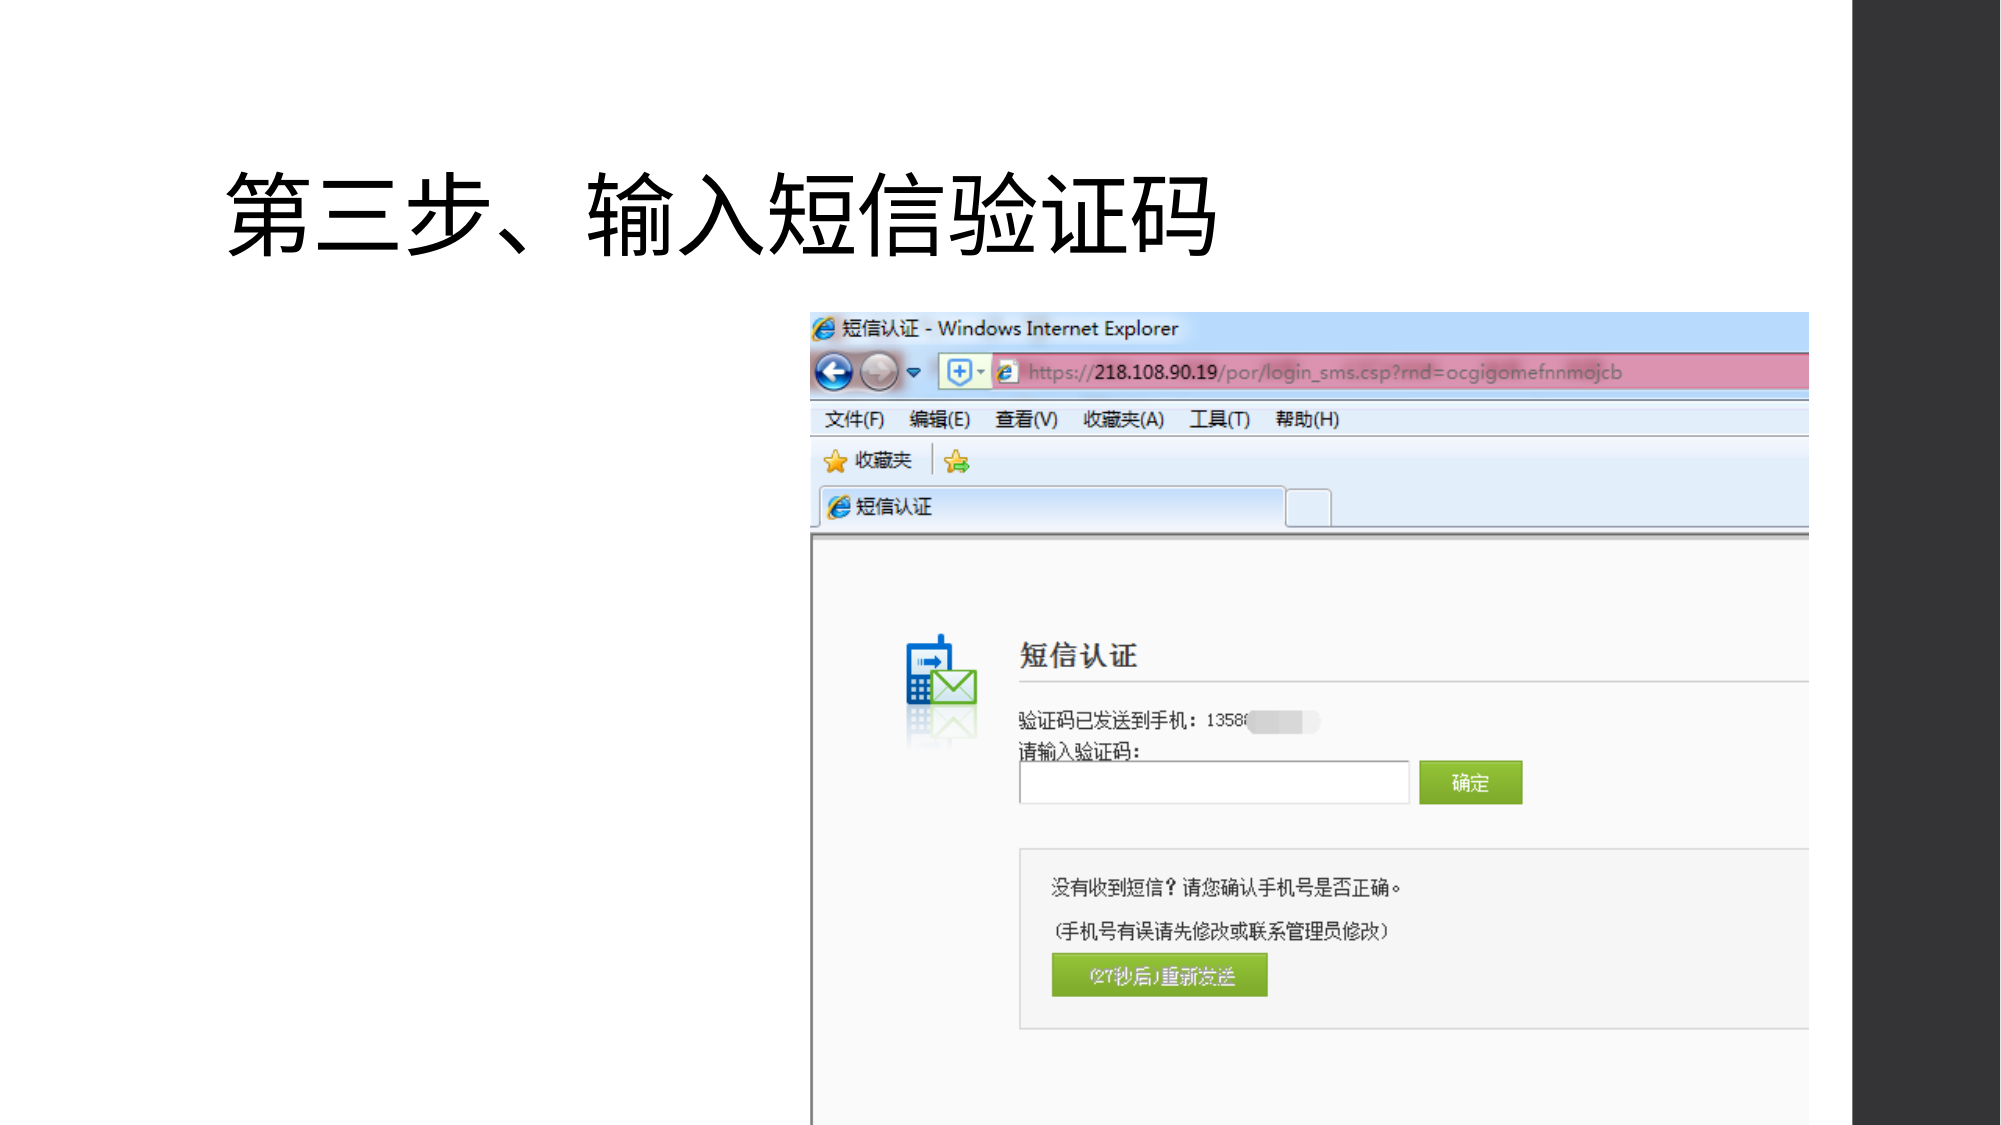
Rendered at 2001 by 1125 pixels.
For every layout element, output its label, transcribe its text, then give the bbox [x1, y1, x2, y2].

picture [809, 312, 1809, 1125]
title 第三步、输入短信验证码 [206, 60, 1797, 278]
